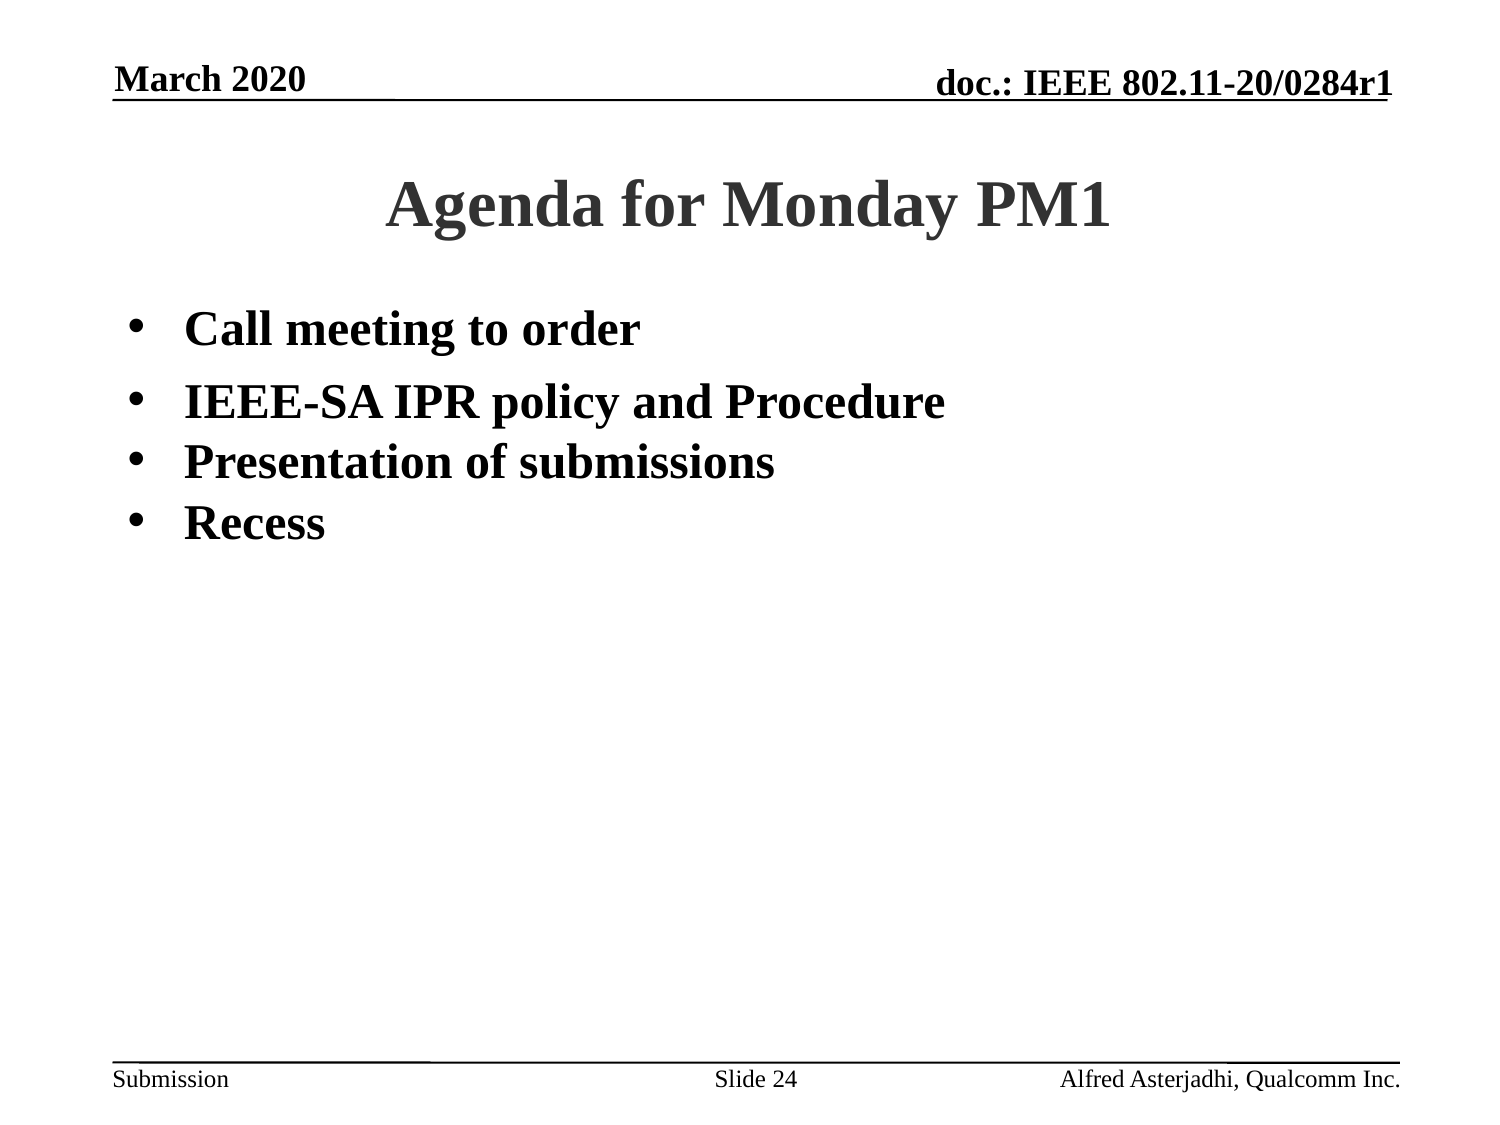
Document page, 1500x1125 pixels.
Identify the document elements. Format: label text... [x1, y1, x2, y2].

list Call meeting to order IEEE-SA IPR policy and Procedure Presentation of submissions Recess [112, 299, 1388, 975]
slide_number Slide 24 [712, 1061, 800, 1123]
footer Alfred Asterjadhi, Qualcomm Inc. [878, 1061, 1402, 1093]
title Agenda for Monday PM1 [62, 112, 1438, 288]
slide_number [114, 54, 493, 100]
